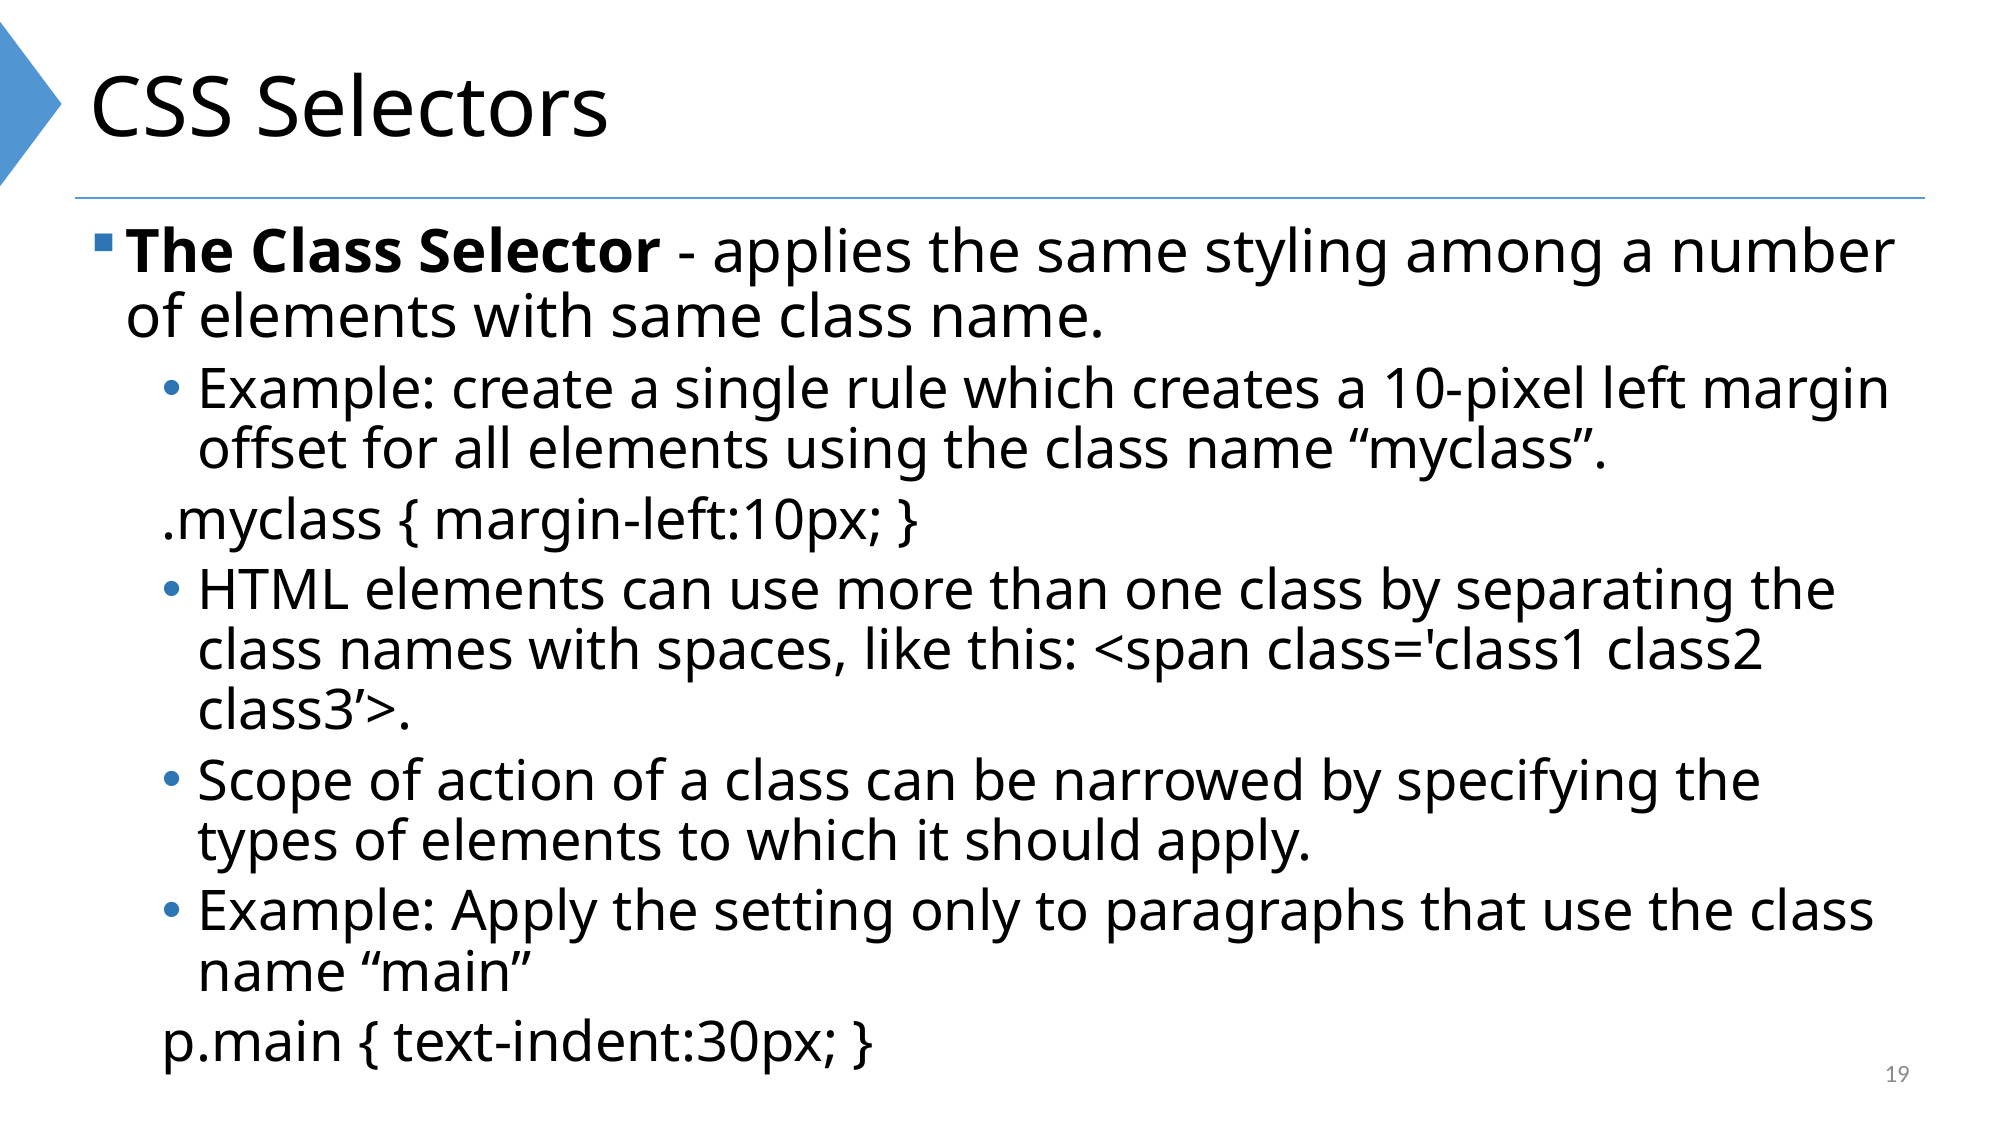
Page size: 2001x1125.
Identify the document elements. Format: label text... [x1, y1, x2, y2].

slide_number 19 [1475, 1042, 1926, 1103]
list The Class Selector - applies the same styling among a number of elements with same class name. Example: create a single rule which creates a 10-pixel left margin offset for all elements using the class name “myclass”. .myclass { margin-left:10px; } HTML elements can use more than one class by separating the class names with spaces, like this: <span class='class1 class2 class3’>. Scope of action of a class can be narrowed by specifying the types of elements to which it should apply. Example: Apply the setting only to paragraphs that use the class name “main” p.main { text-indent:30px; } [74, 213, 1926, 1082]
title CSS Selectors [74, 21, 1926, 198]
